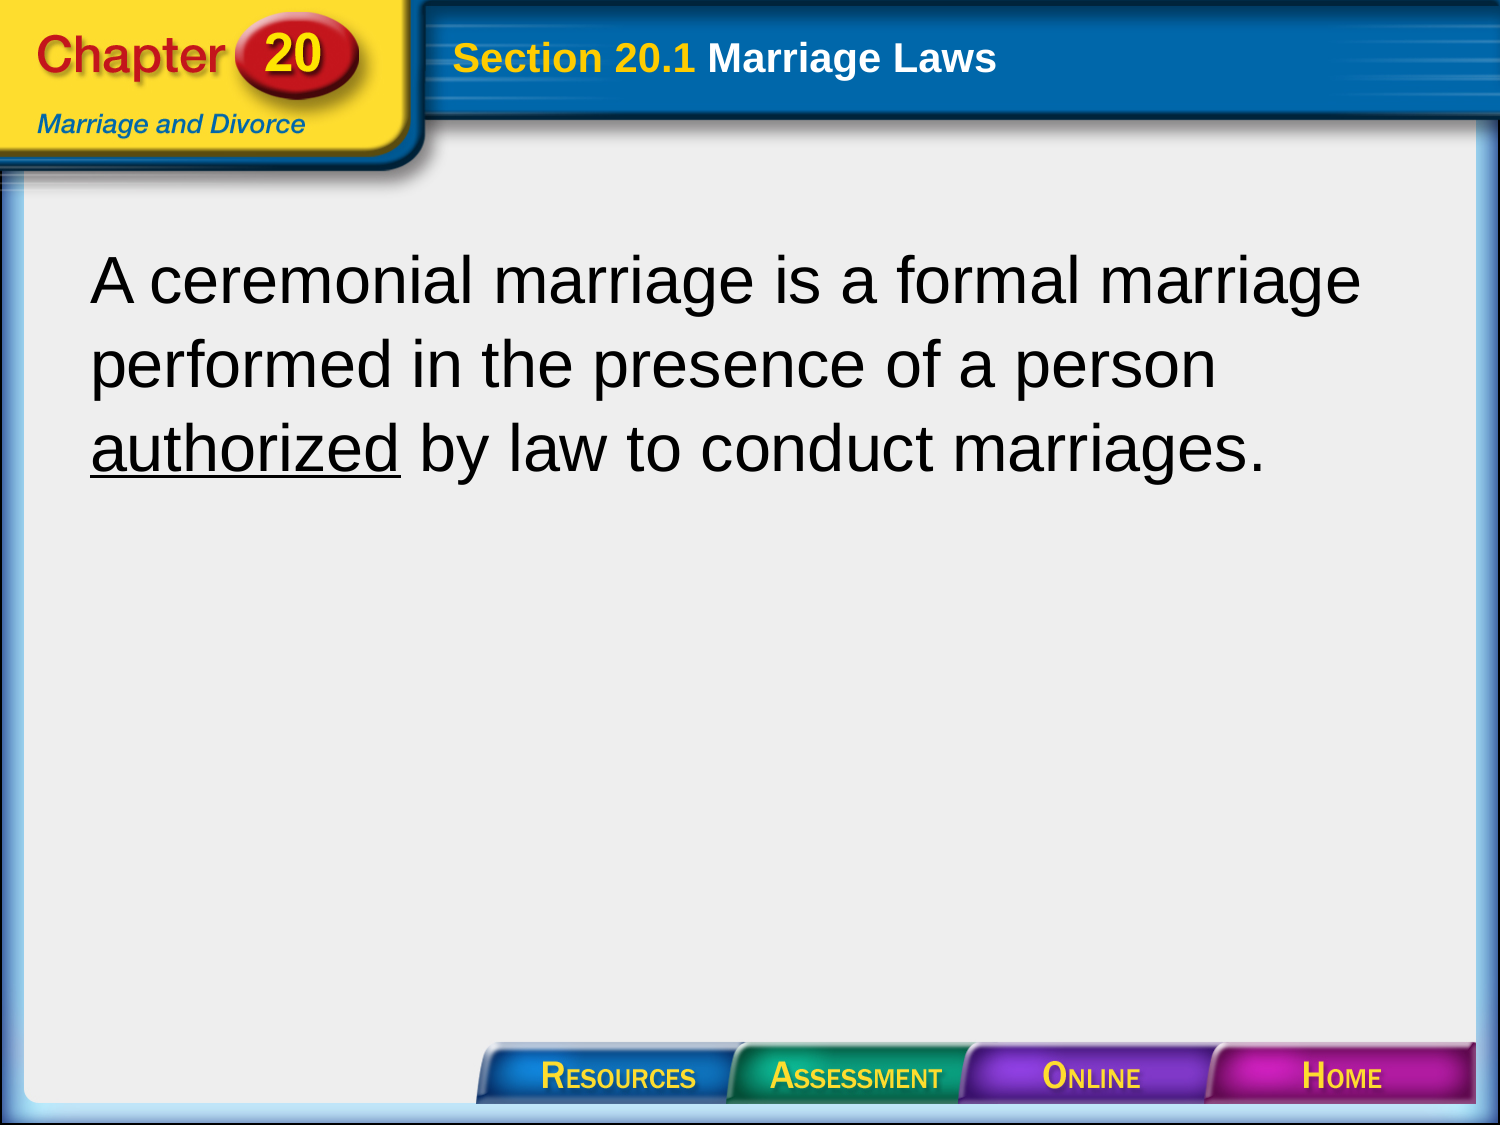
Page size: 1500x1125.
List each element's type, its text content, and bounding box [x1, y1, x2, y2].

title Section 20.1 Marriage Laws [437, 6, 1438, 107]
list A ceremonial marriage is a formal marriage performed in the presence of a person authorized by law to conduct marriages. [75, 224, 1425, 932]
picture [0, 0, 1500, 1125]
